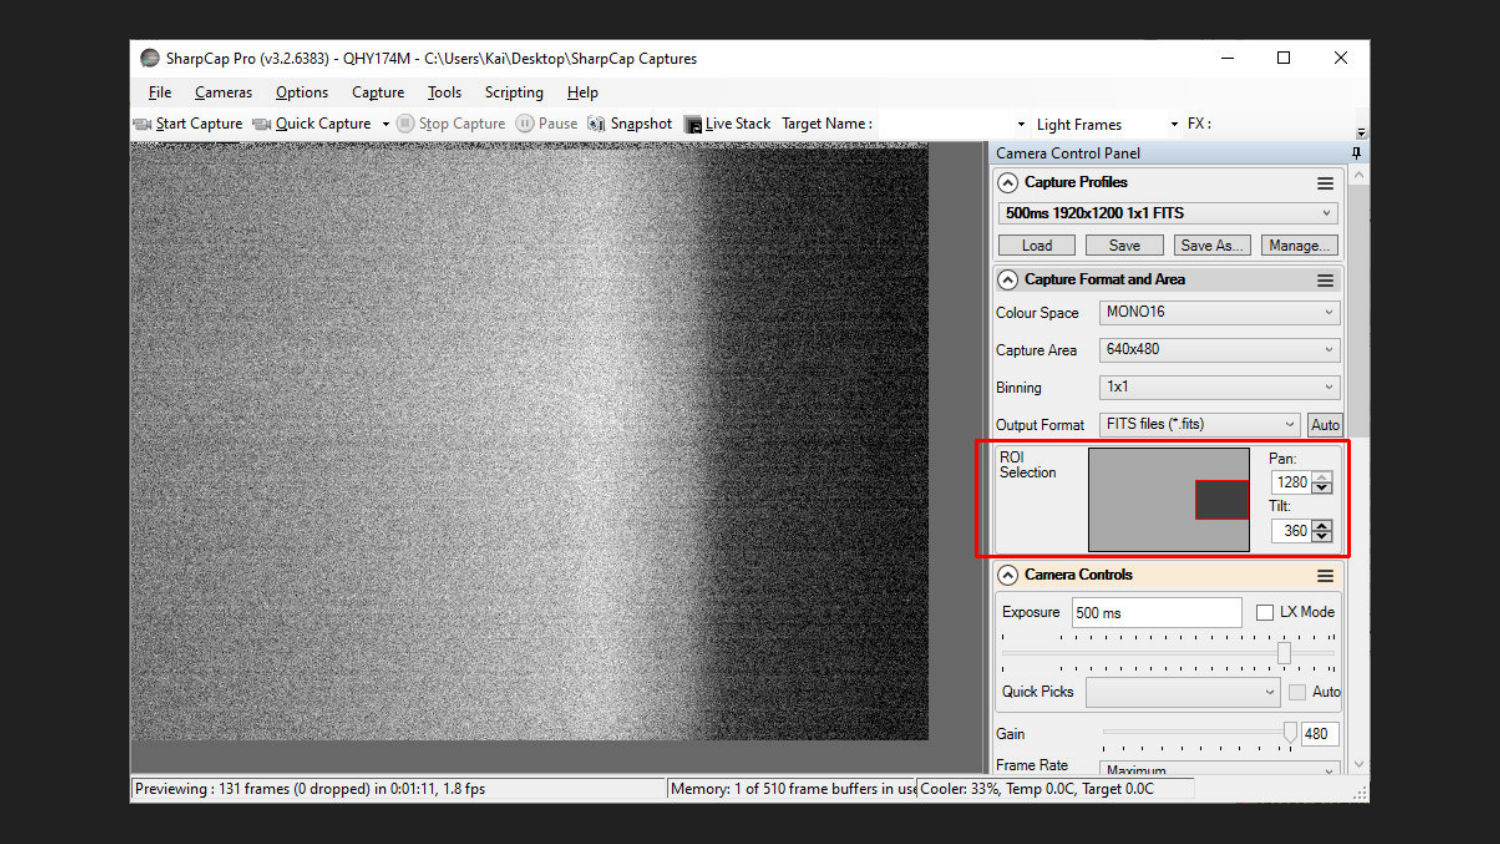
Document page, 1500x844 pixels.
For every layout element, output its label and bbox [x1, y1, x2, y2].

picture [129, 39, 1371, 805]
